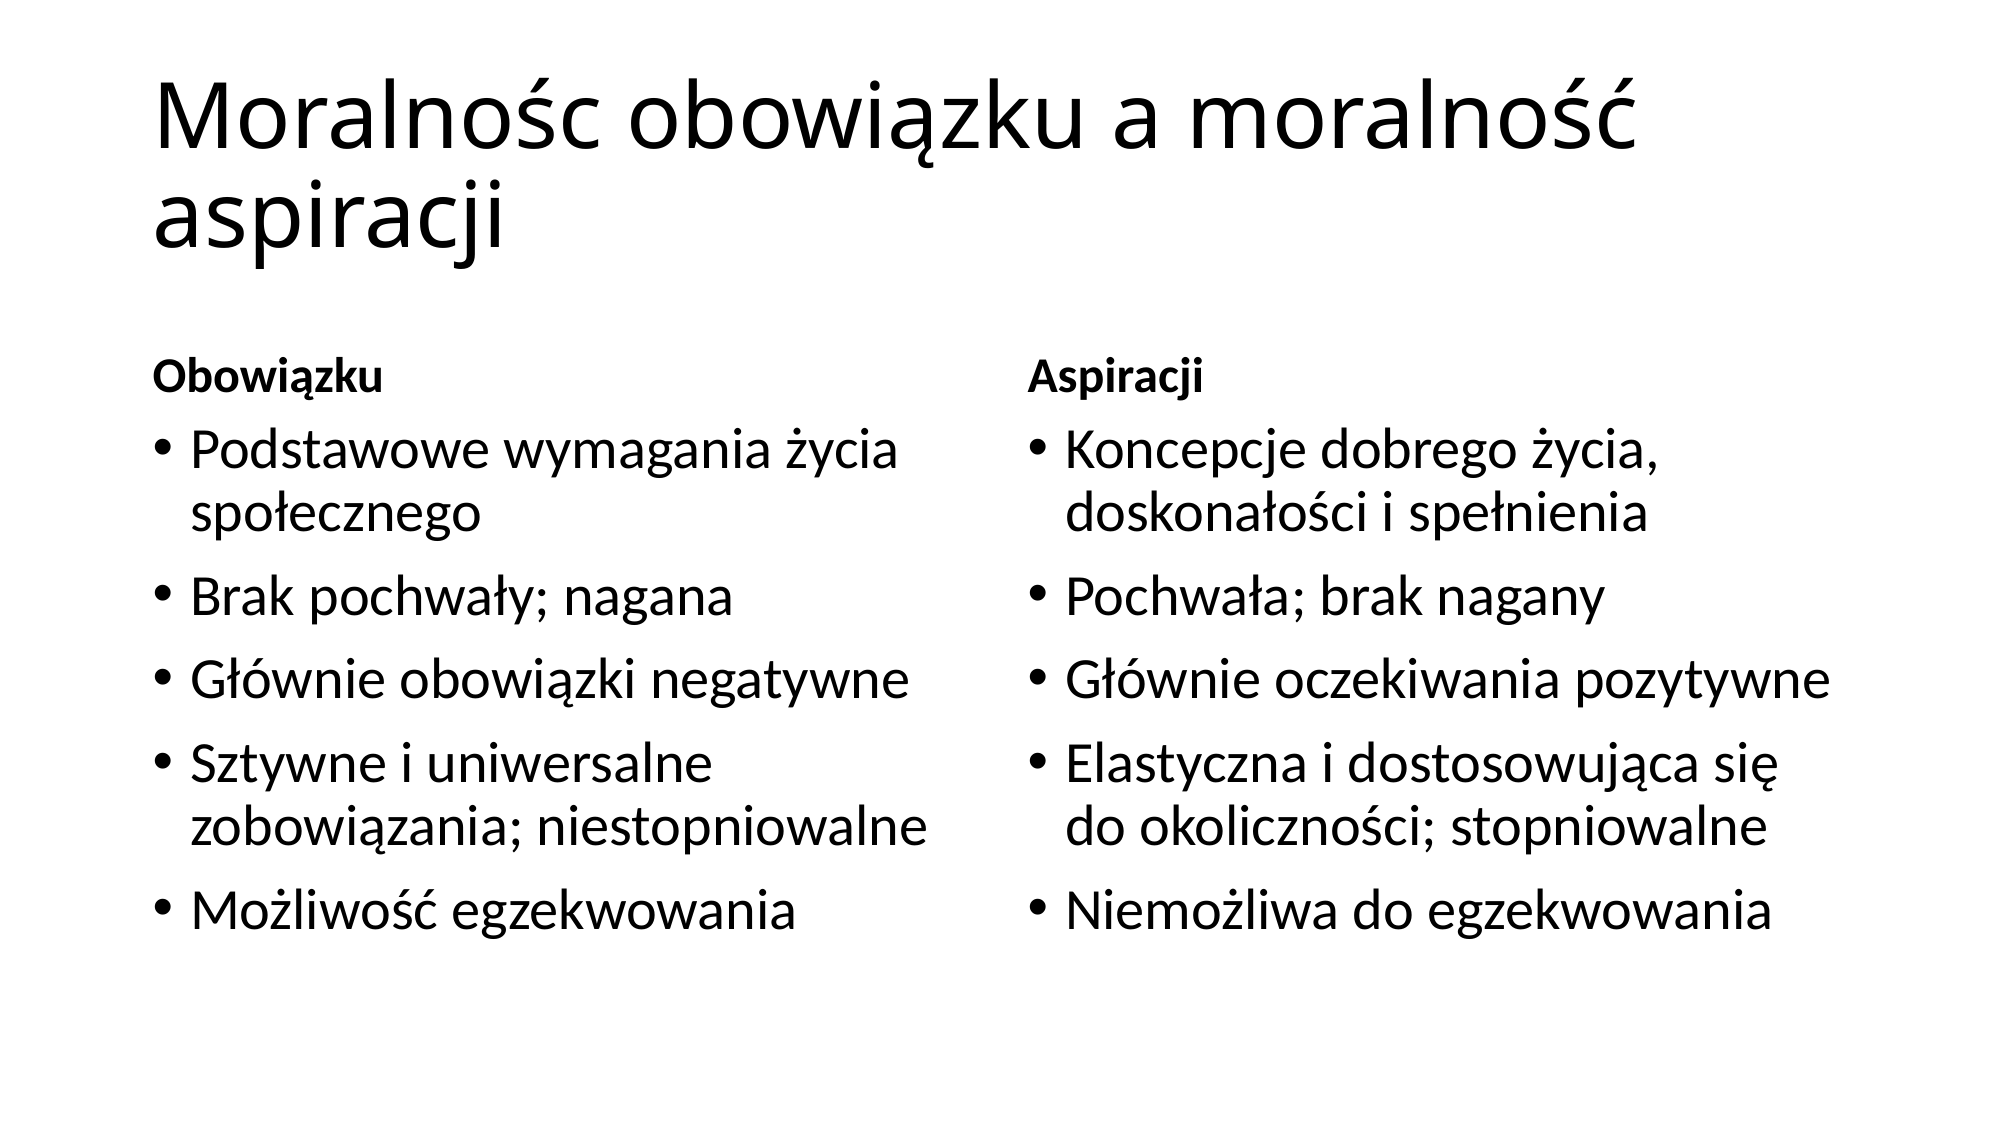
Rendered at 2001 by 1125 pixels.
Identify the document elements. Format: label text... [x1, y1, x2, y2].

title Moralnośc obowiązku a moralność aspiracji [137, 59, 1863, 278]
list Koncepcje dobrego życia, doskonałości i spełnienia Pochwała; brak nagany Głównie oczekiwania pozytywne Elastyczna i dostosowująca się do okoliczności; stopniowalne Niemożliwa do egzekwowania [1012, 410, 1863, 1016]
list Aspiracji [1012, 275, 1863, 410]
list Podstawowe wymagania życia społecznego Brak pochwały; nagana Głównie obowiązki negatywne Sztywne i uniwersalne zobowiązania; niestopniowalne Możliwość egzekwowania [137, 410, 984, 1016]
list Obowiązku [137, 275, 984, 410]
